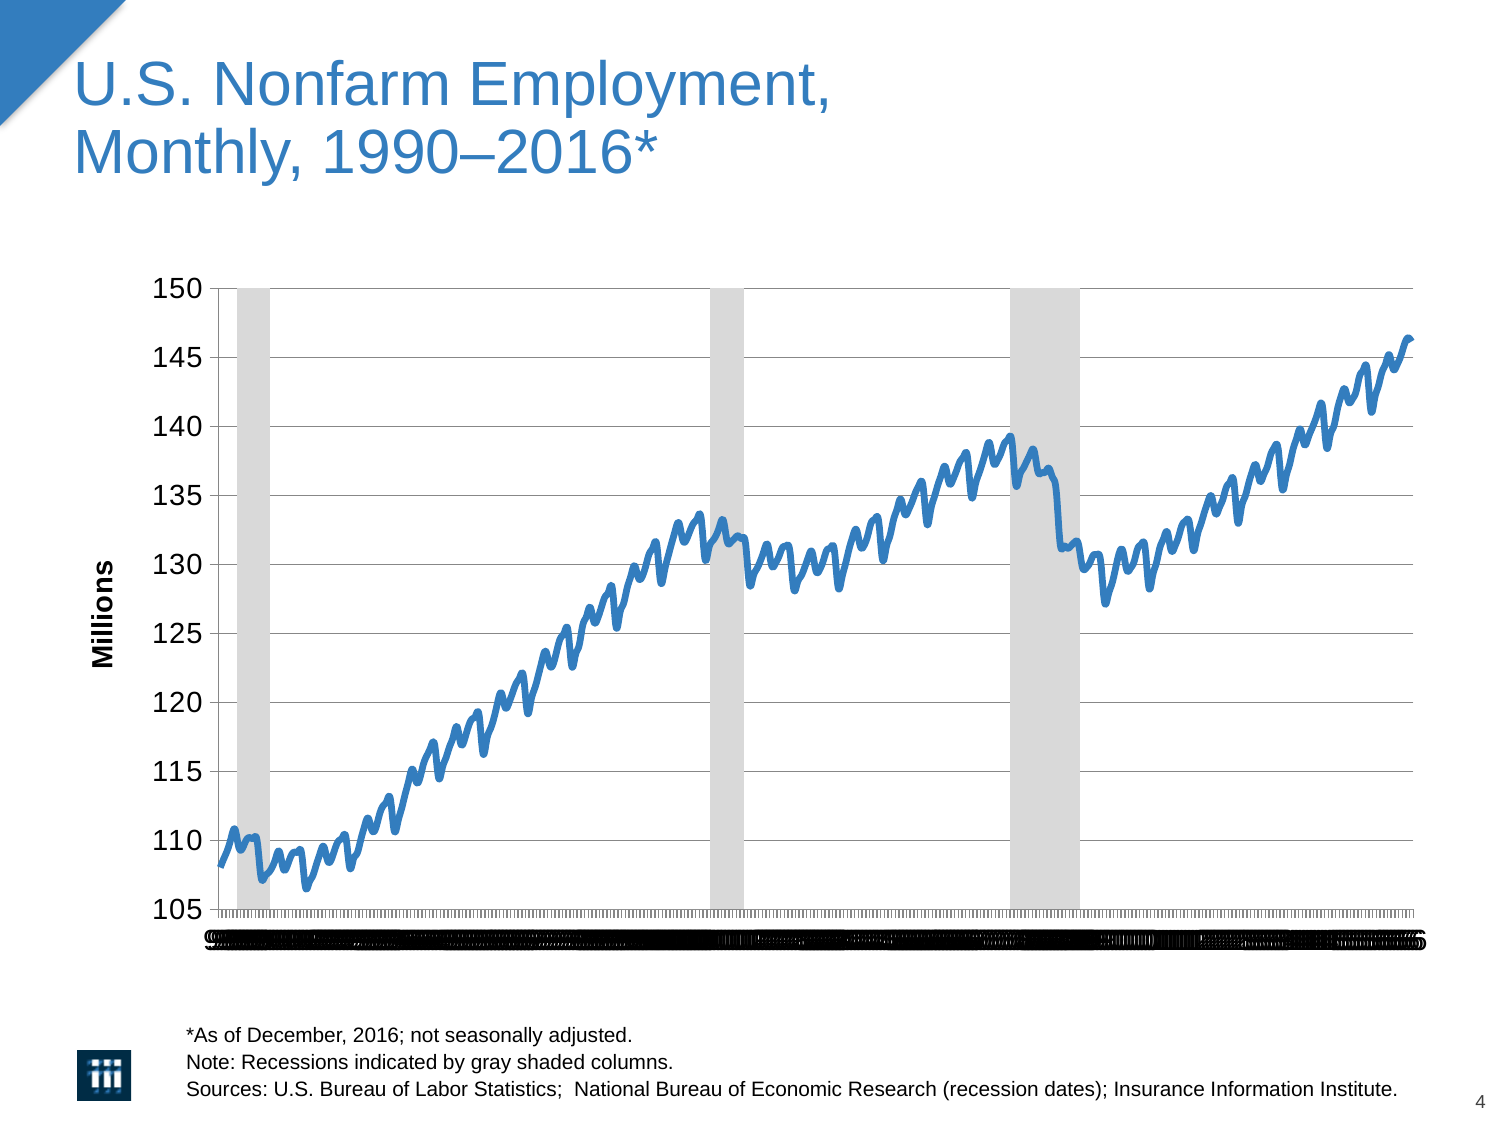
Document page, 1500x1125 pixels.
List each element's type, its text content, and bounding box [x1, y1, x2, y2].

chart [76, 251, 1477, 992]
title U.S. Nonfarm Employment, Monthly, 1990–2016* [58, 38, 1446, 195]
list *As of December, 2016; not seasonally adjusted. Note: Recessions indicated by gray shaded columns. Sources: U.S. Bureau of Labor Statistics; National Bureau of Economic Research (recession dates); Insurance Information Institute. [186, 1032, 1446, 1101]
